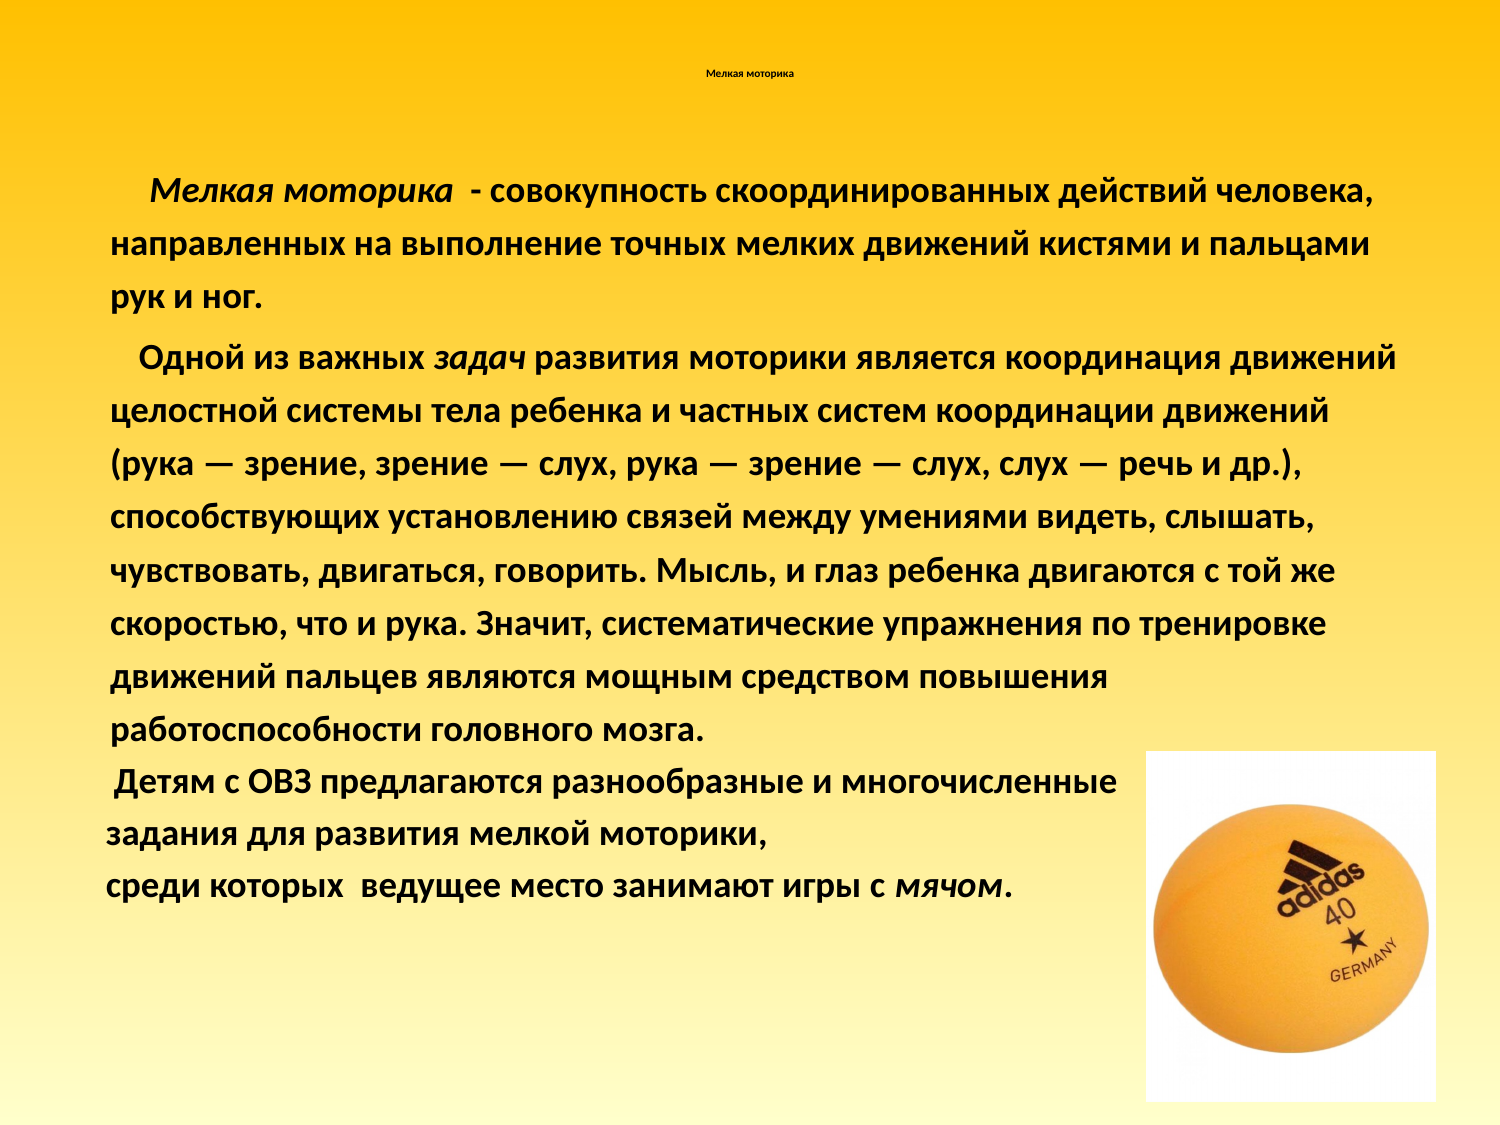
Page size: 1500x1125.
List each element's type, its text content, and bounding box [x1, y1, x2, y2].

list Мелкая моторика - совокупность скоординированных действий человека, направленных на выполнение точных мелких движений кистями и пальцами рук и ног. Одной из важных задач развития моторики является координация движений целостной системы тела ребенка и частных систем координации движений (рука — зрение, зрение — слух, рука — зрение — слух, слух — речь и др.), способствующих установлению связей между умениями видеть, слышать, чувствовать, двигаться, говорить. Мысль, и глаз ребенка двигаются с той же скоростью, что и рука. Значит, систематические упражнения по тренировке движений пальцев являются мощным средством повышения работоспособности головного мозга. Детям с ОВЗ предлагаются разнообразные и многочисленные задания для развития мелкой моторики, среди которых ведущее место занимают игры с мячом. [41, 149, 1436, 1024]
picture [1145, 751, 1436, 1102]
title Мелкая моторика [75, 45, 1425, 102]
